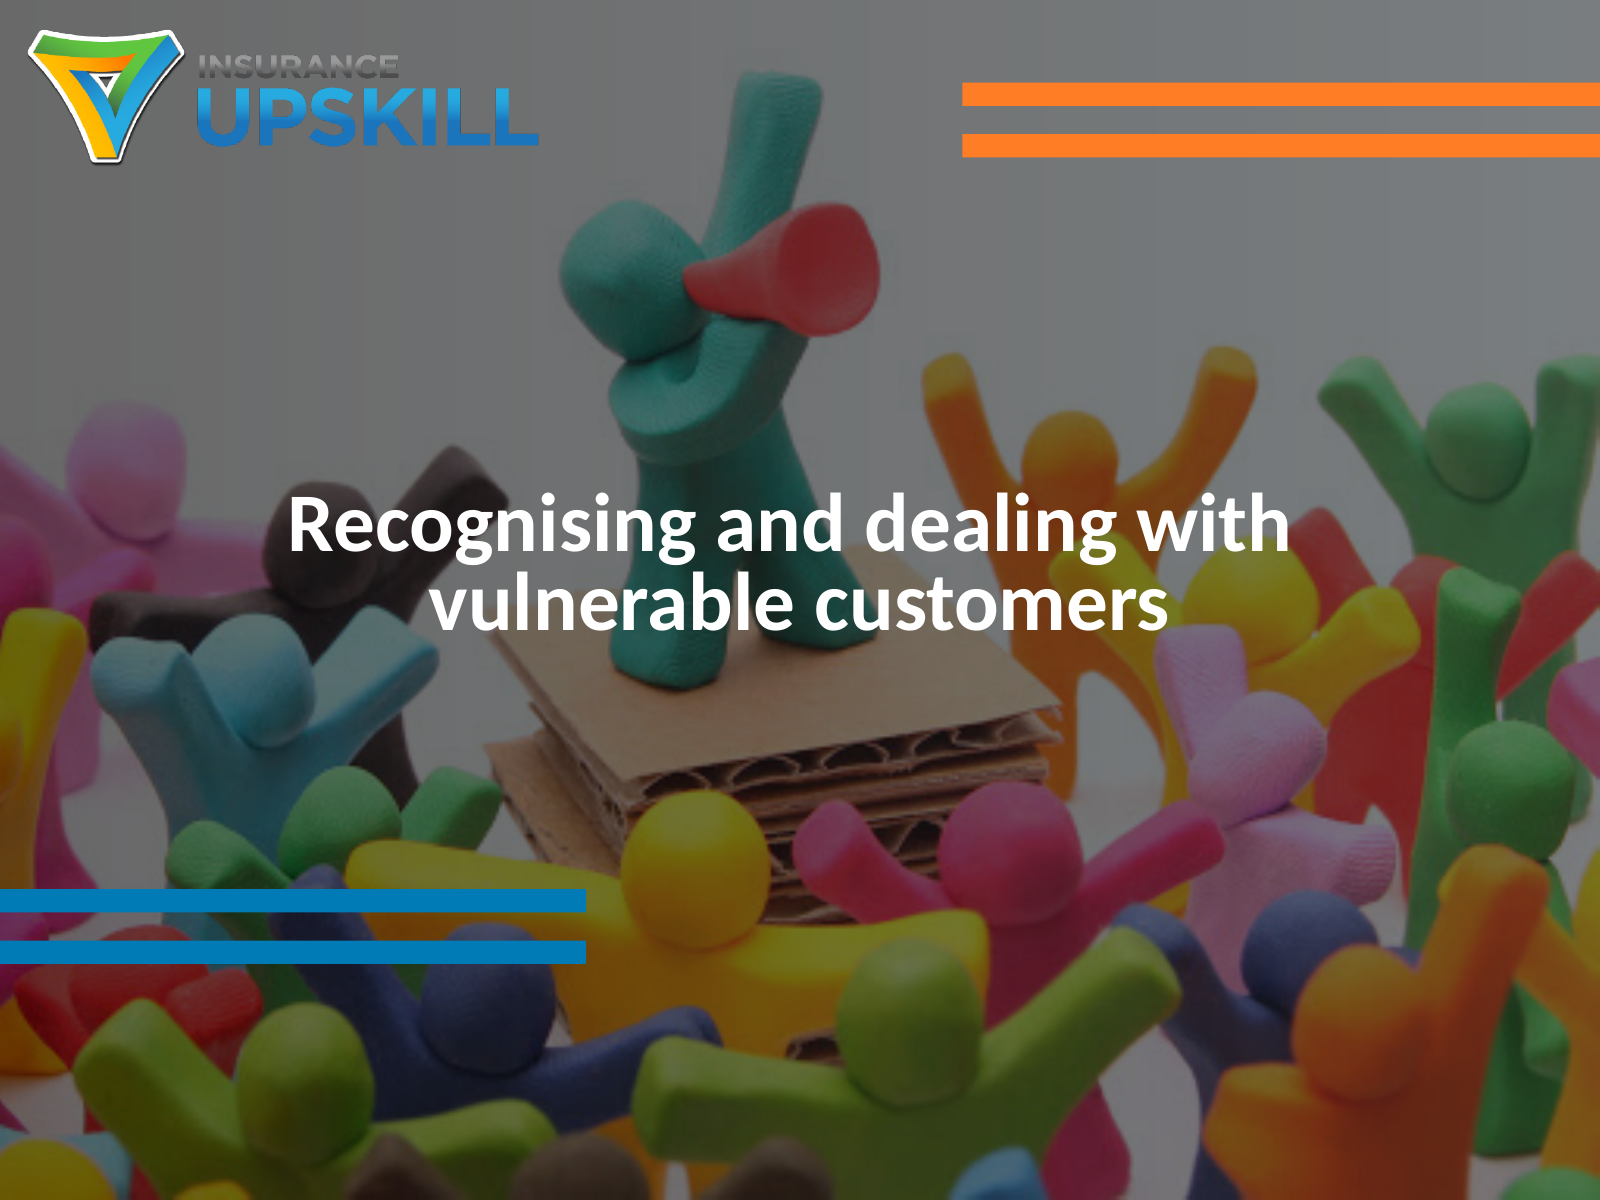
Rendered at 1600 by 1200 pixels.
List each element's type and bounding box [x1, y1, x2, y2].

picture [0, 0, 1600, 1200]
text_box [0, 888, 587, 965]
text_box [962, 82, 1600, 158]
